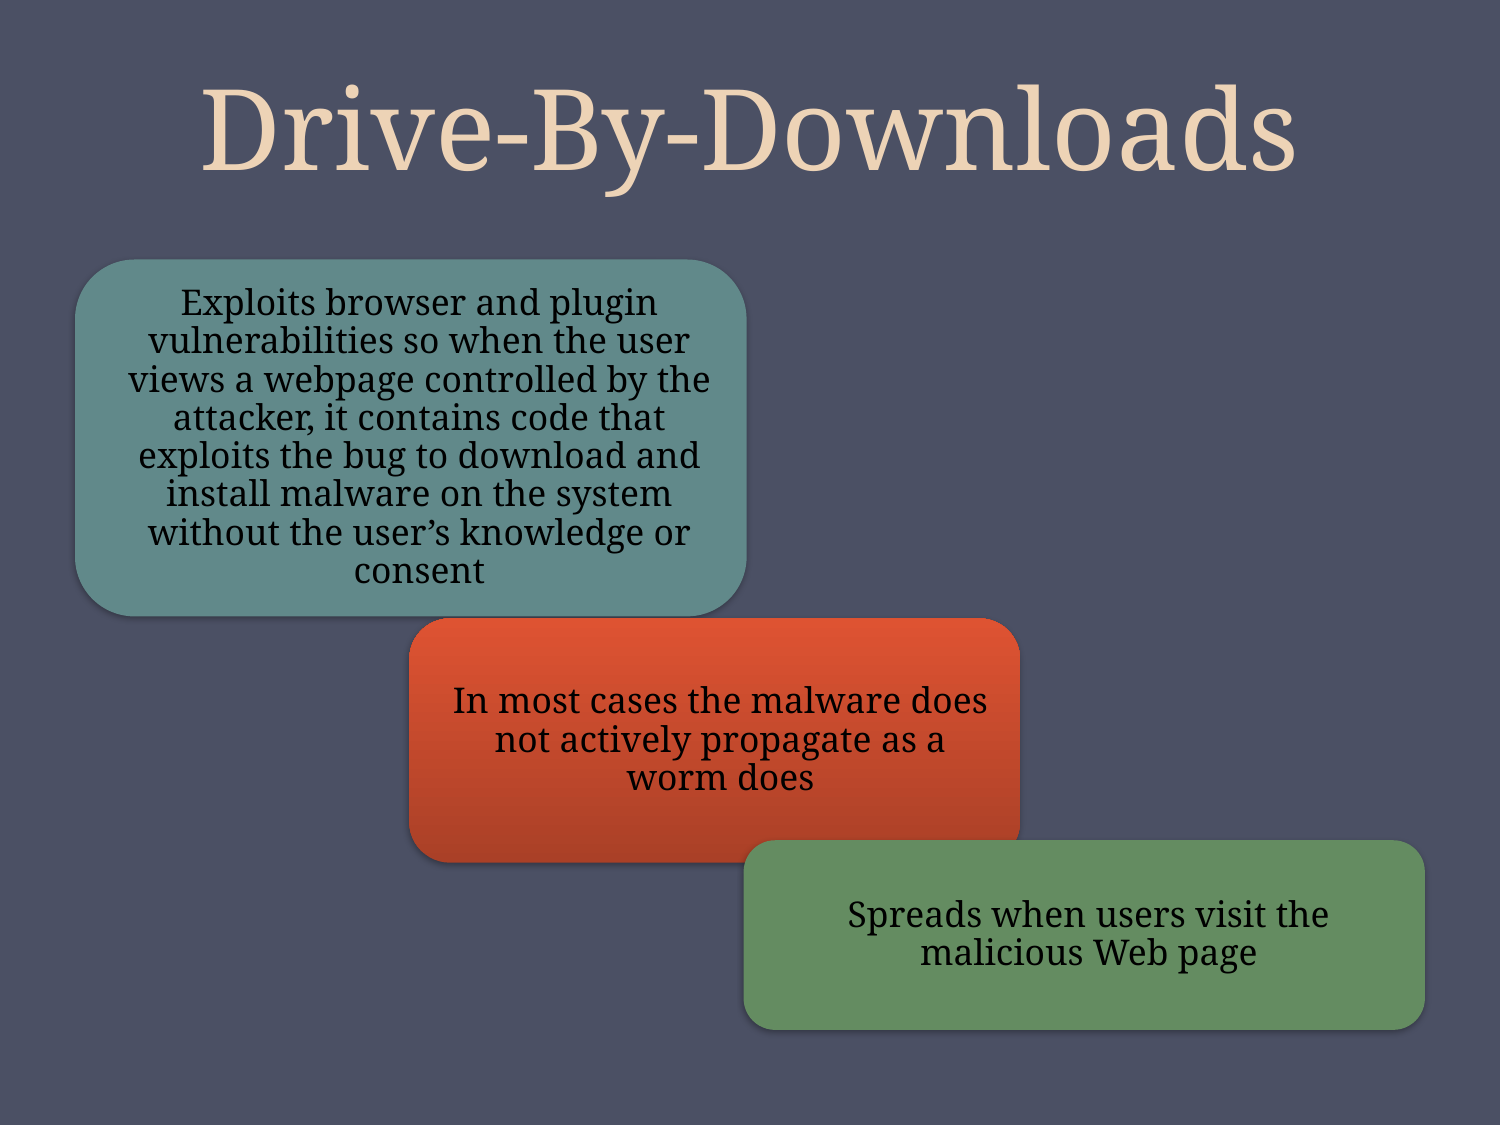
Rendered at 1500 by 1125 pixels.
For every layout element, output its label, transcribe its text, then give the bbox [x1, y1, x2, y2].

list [74, 243, 1426, 1071]
title Drive-By-Downloads [75, 0, 1425, 200]
